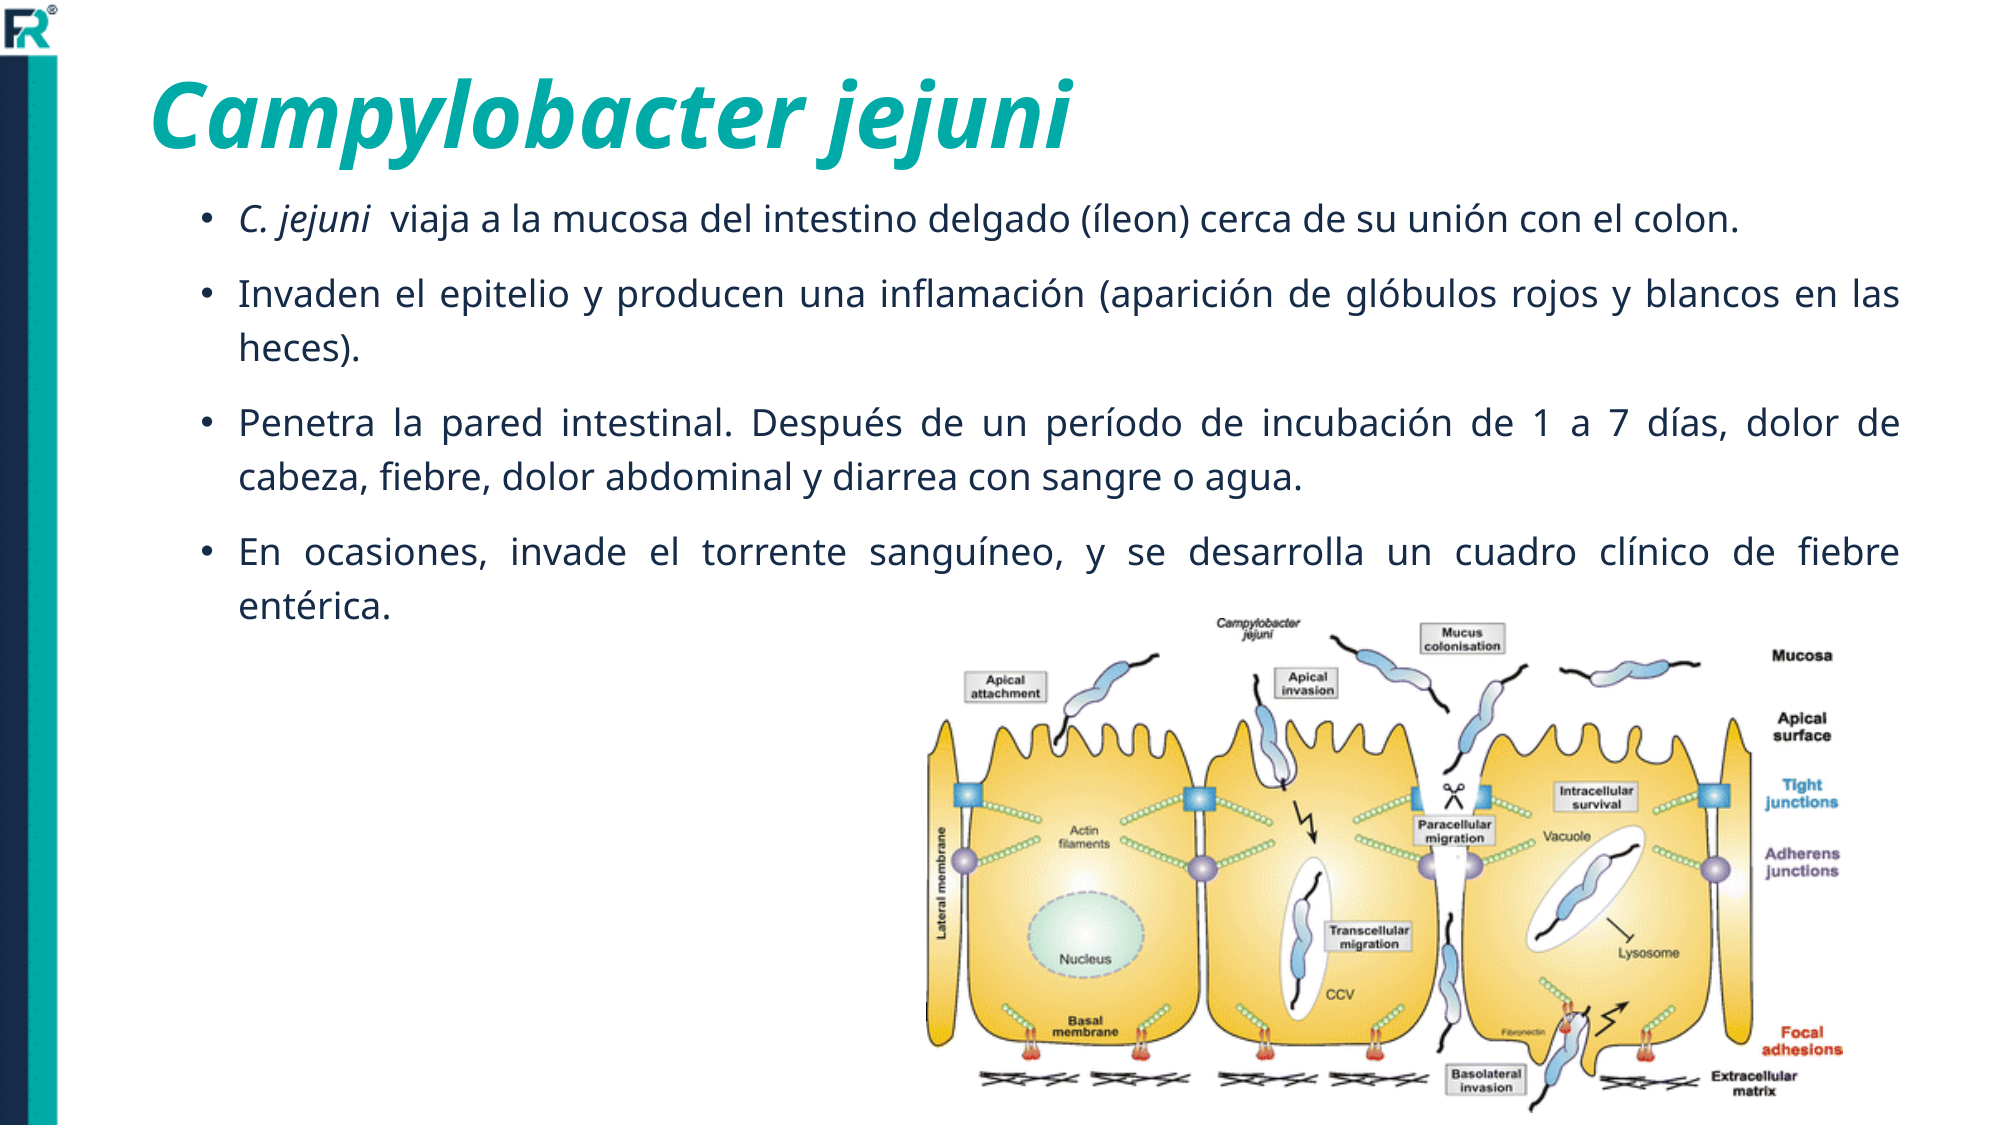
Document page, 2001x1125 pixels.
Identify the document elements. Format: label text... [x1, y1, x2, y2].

list C. jejuni viaja a la mucosa del intestino delgado (íleon) cerca de su unión con el colon. Invaden el epitelio y producen una inflamación (aparición de glóbulos rojos y blancos en las heces). Penetra la pared intestinal. Después de un período de incubación de 1 a 7 días, dolor de cabeza, fiebre, dolor abdominal y diarrea con sangre o agua. En ocasiones, invade el torrente sanguíneo, y se desarrolla un cuadro clínico de fiebre entérica. [185, 178, 1918, 598]
picture [0, 0, 2001, 1125]
title Campylobacter jejuni [133, 37, 1918, 200]
